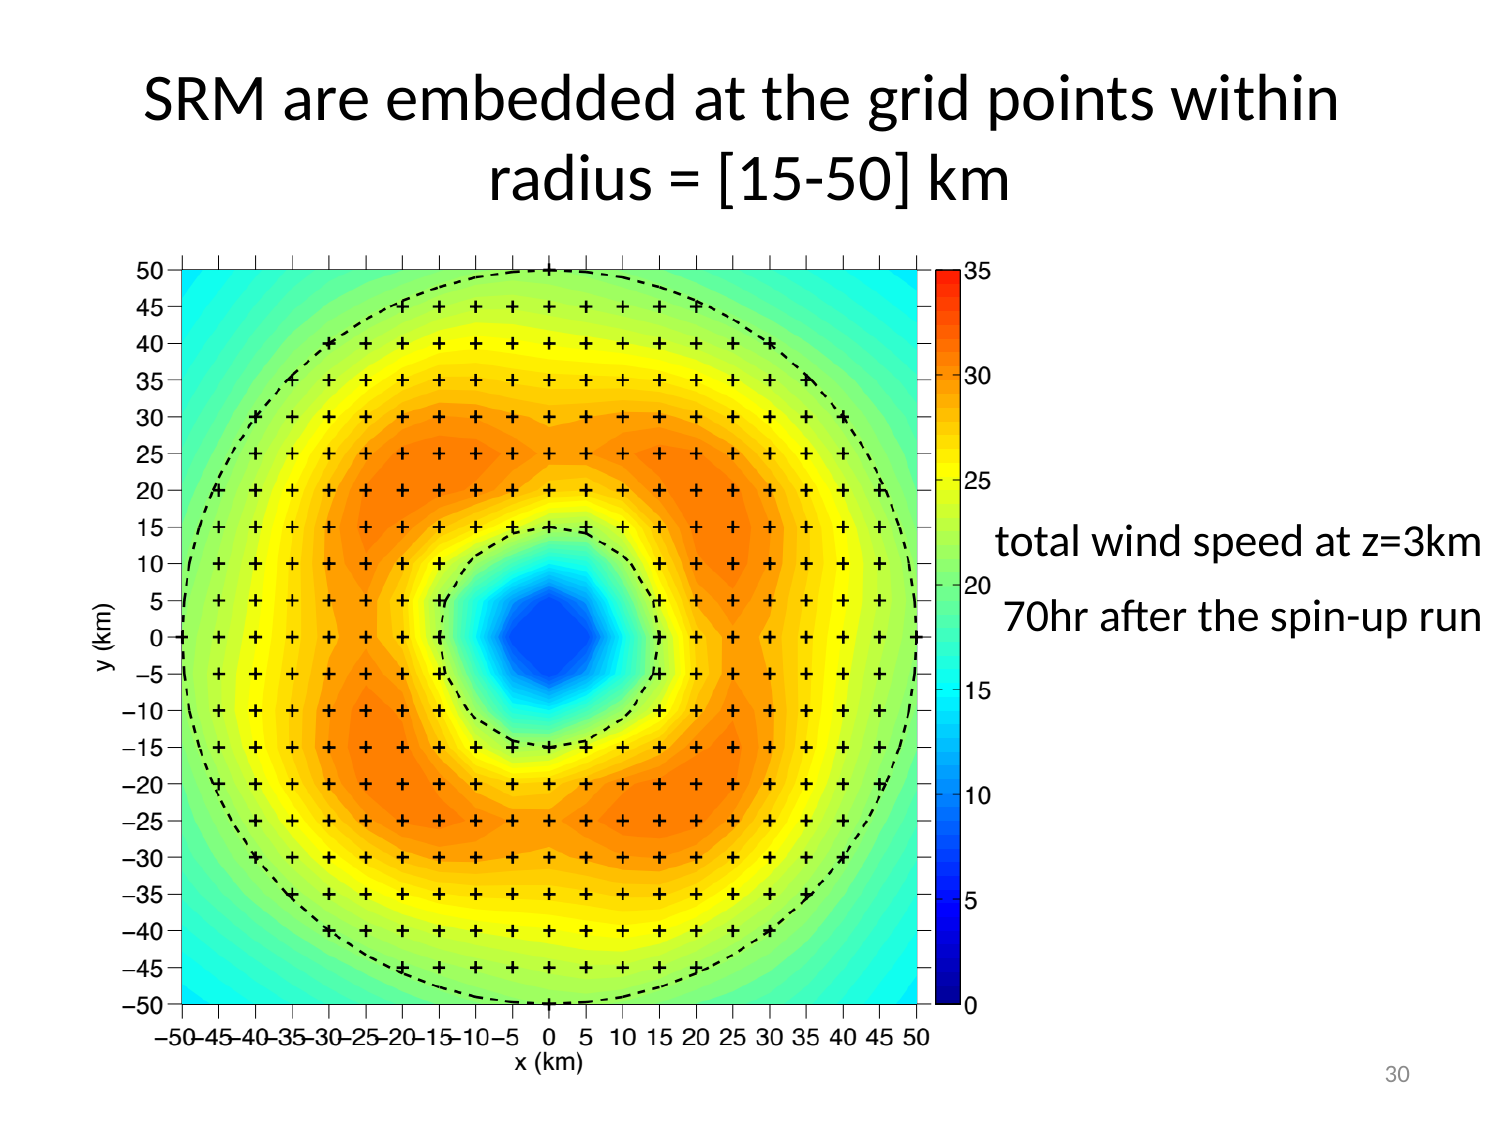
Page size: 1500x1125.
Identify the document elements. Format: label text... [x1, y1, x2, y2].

picture [21, 202, 1101, 1103]
text_box total wind speed at z=3km [1104, 502, 1500, 573]
text_box 70hr after the spin-up run [1104, 578, 1500, 648]
slide_number 30 [1104, 1042, 1425, 1103]
text_box SRM are embedded at the grid points within radius = [15-50] km [0, 46, 1500, 221]
